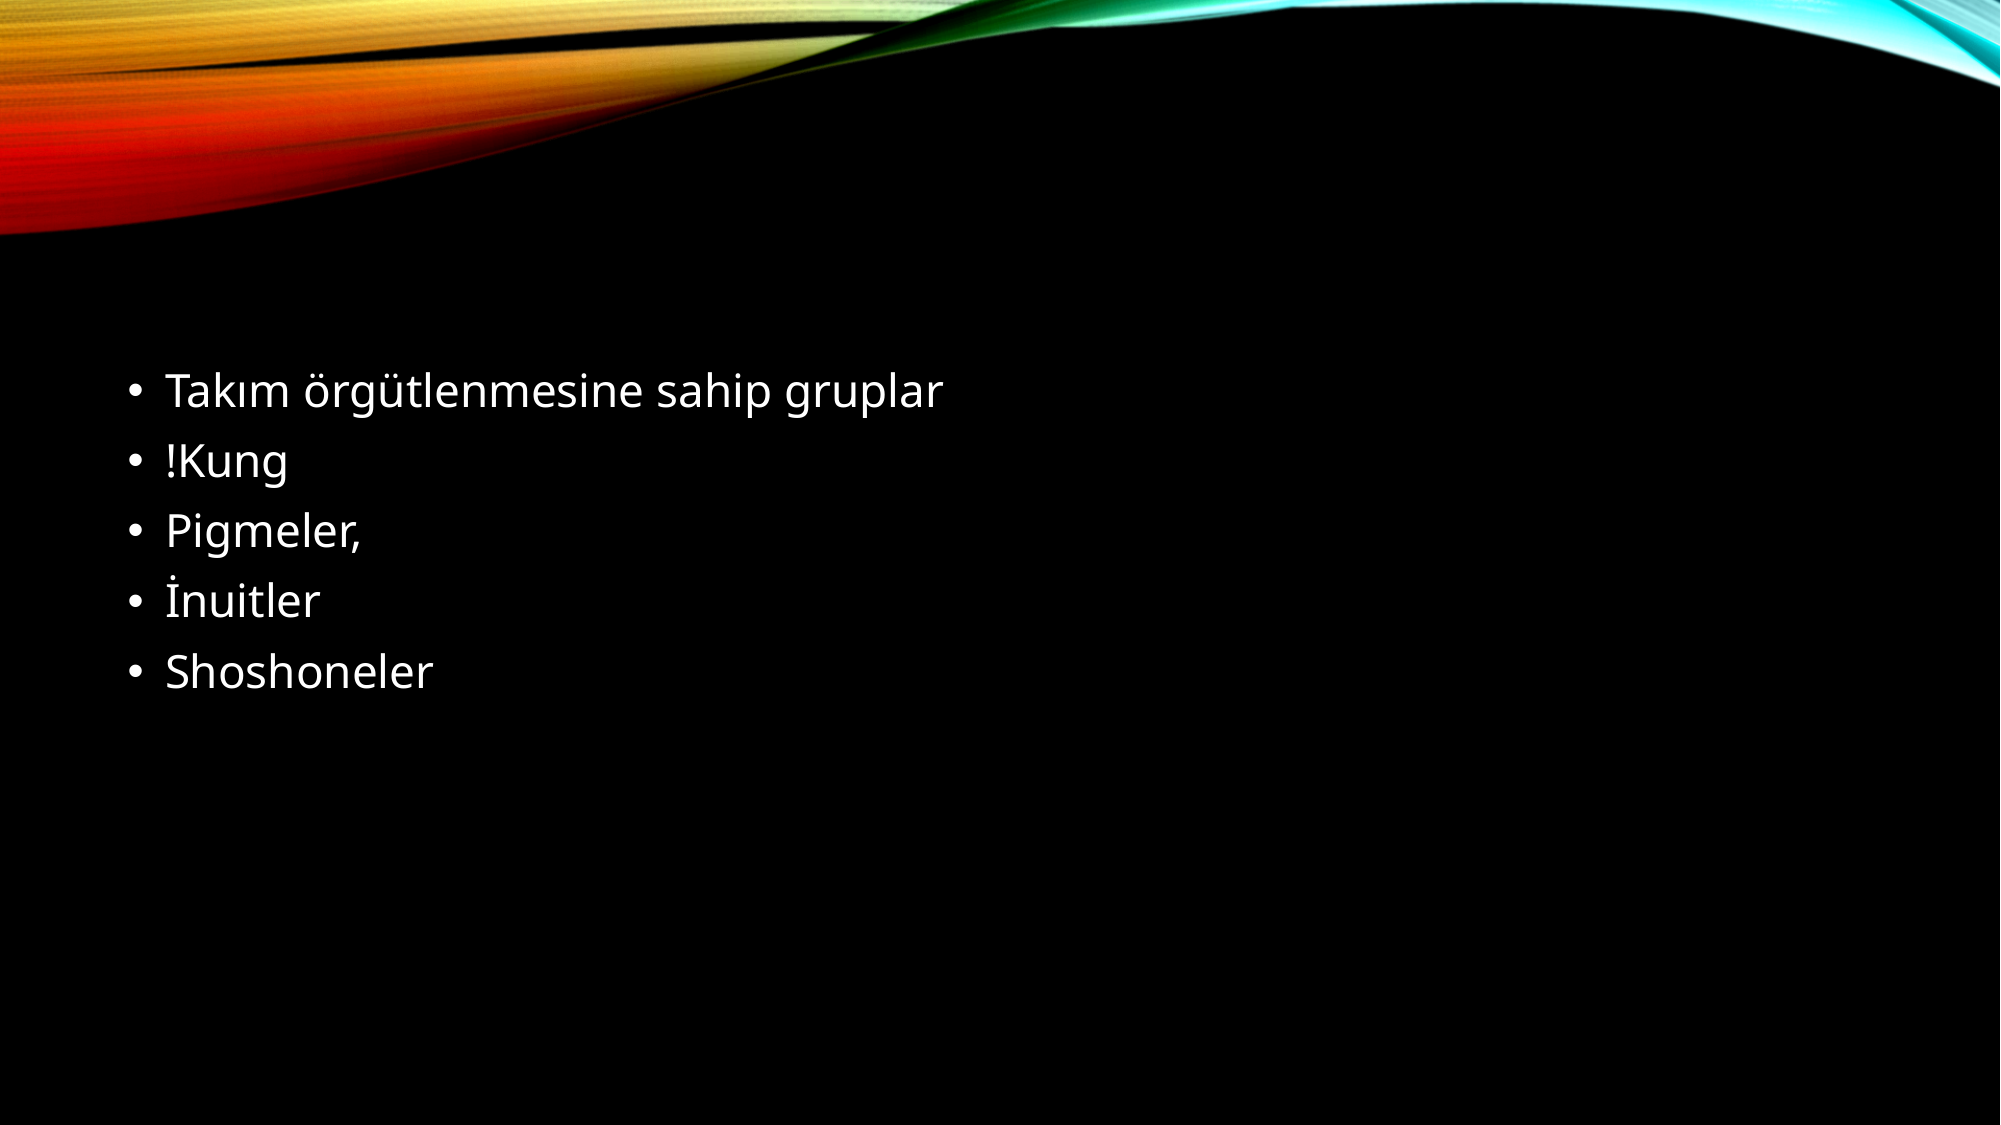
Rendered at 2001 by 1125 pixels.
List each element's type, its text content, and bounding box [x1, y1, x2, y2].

list Takım örgütlenmesine sahip gruplar !Kung Pigmeler, İnuitler Shoshoneler [112, 360, 1888, 1021]
picture [0, 0, 2000, 237]
